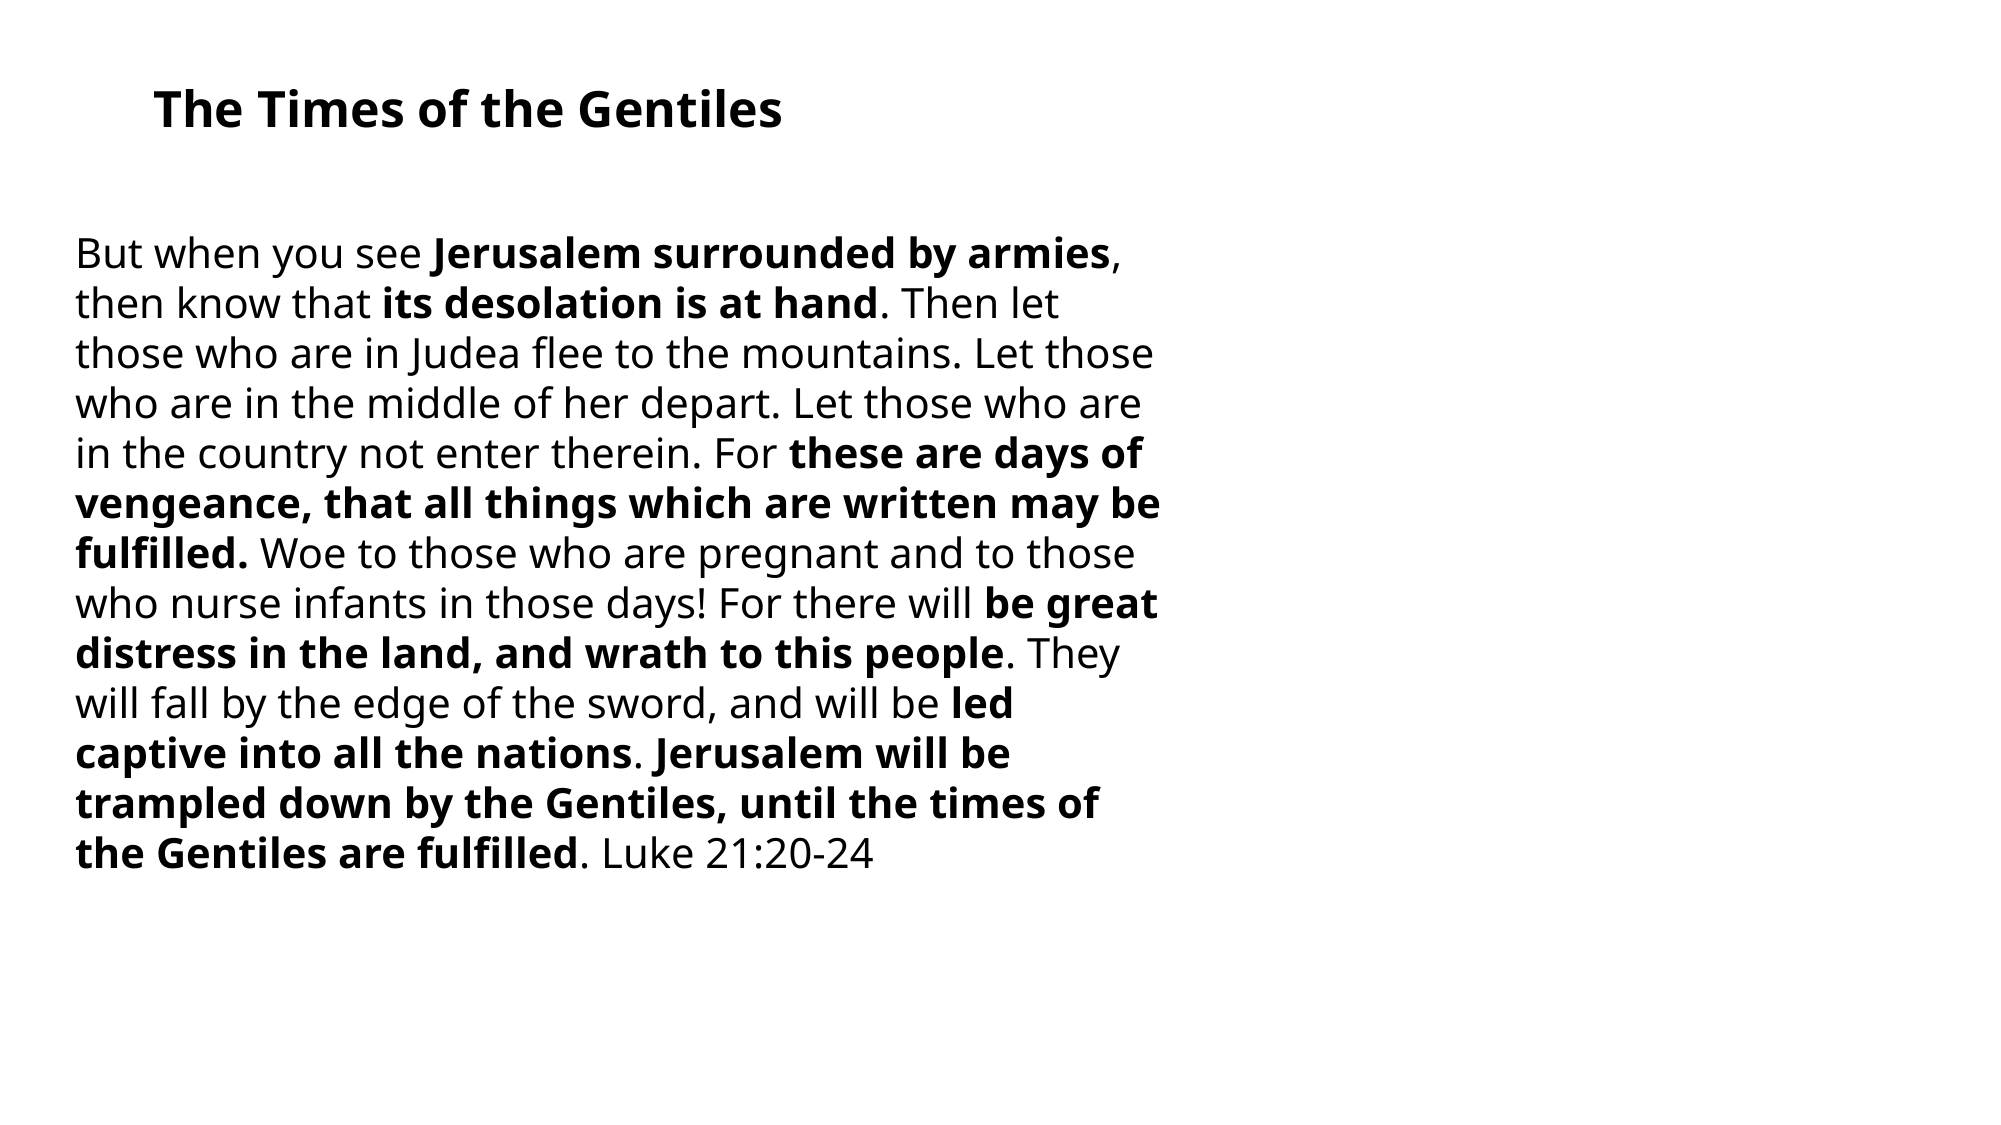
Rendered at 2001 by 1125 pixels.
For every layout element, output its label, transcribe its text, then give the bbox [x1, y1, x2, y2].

text_box But when you see Jerusalem surrounded by armies, then know that its desolation is at hand. Then let those who are in Judea flee to the mountains. Let those who are in the middle of her depart. Let those who are in the country not enter therein. For these are days of vengeance, that all things which are written may be fulfilled. Woe to those who are pregnant and to those who nurse infants in those days! For there will be great distress in the land, and wrath to this people. They will fall by the edge of the sword, and will be led captive into all the nations. Jerusalem will be trampled down by the Gentiles, until the times of the Gentiles are fulfilled. Luke 21:20-24 [60, 219, 1180, 885]
text_box The Times of the Gentiles [138, 69, 798, 145]
